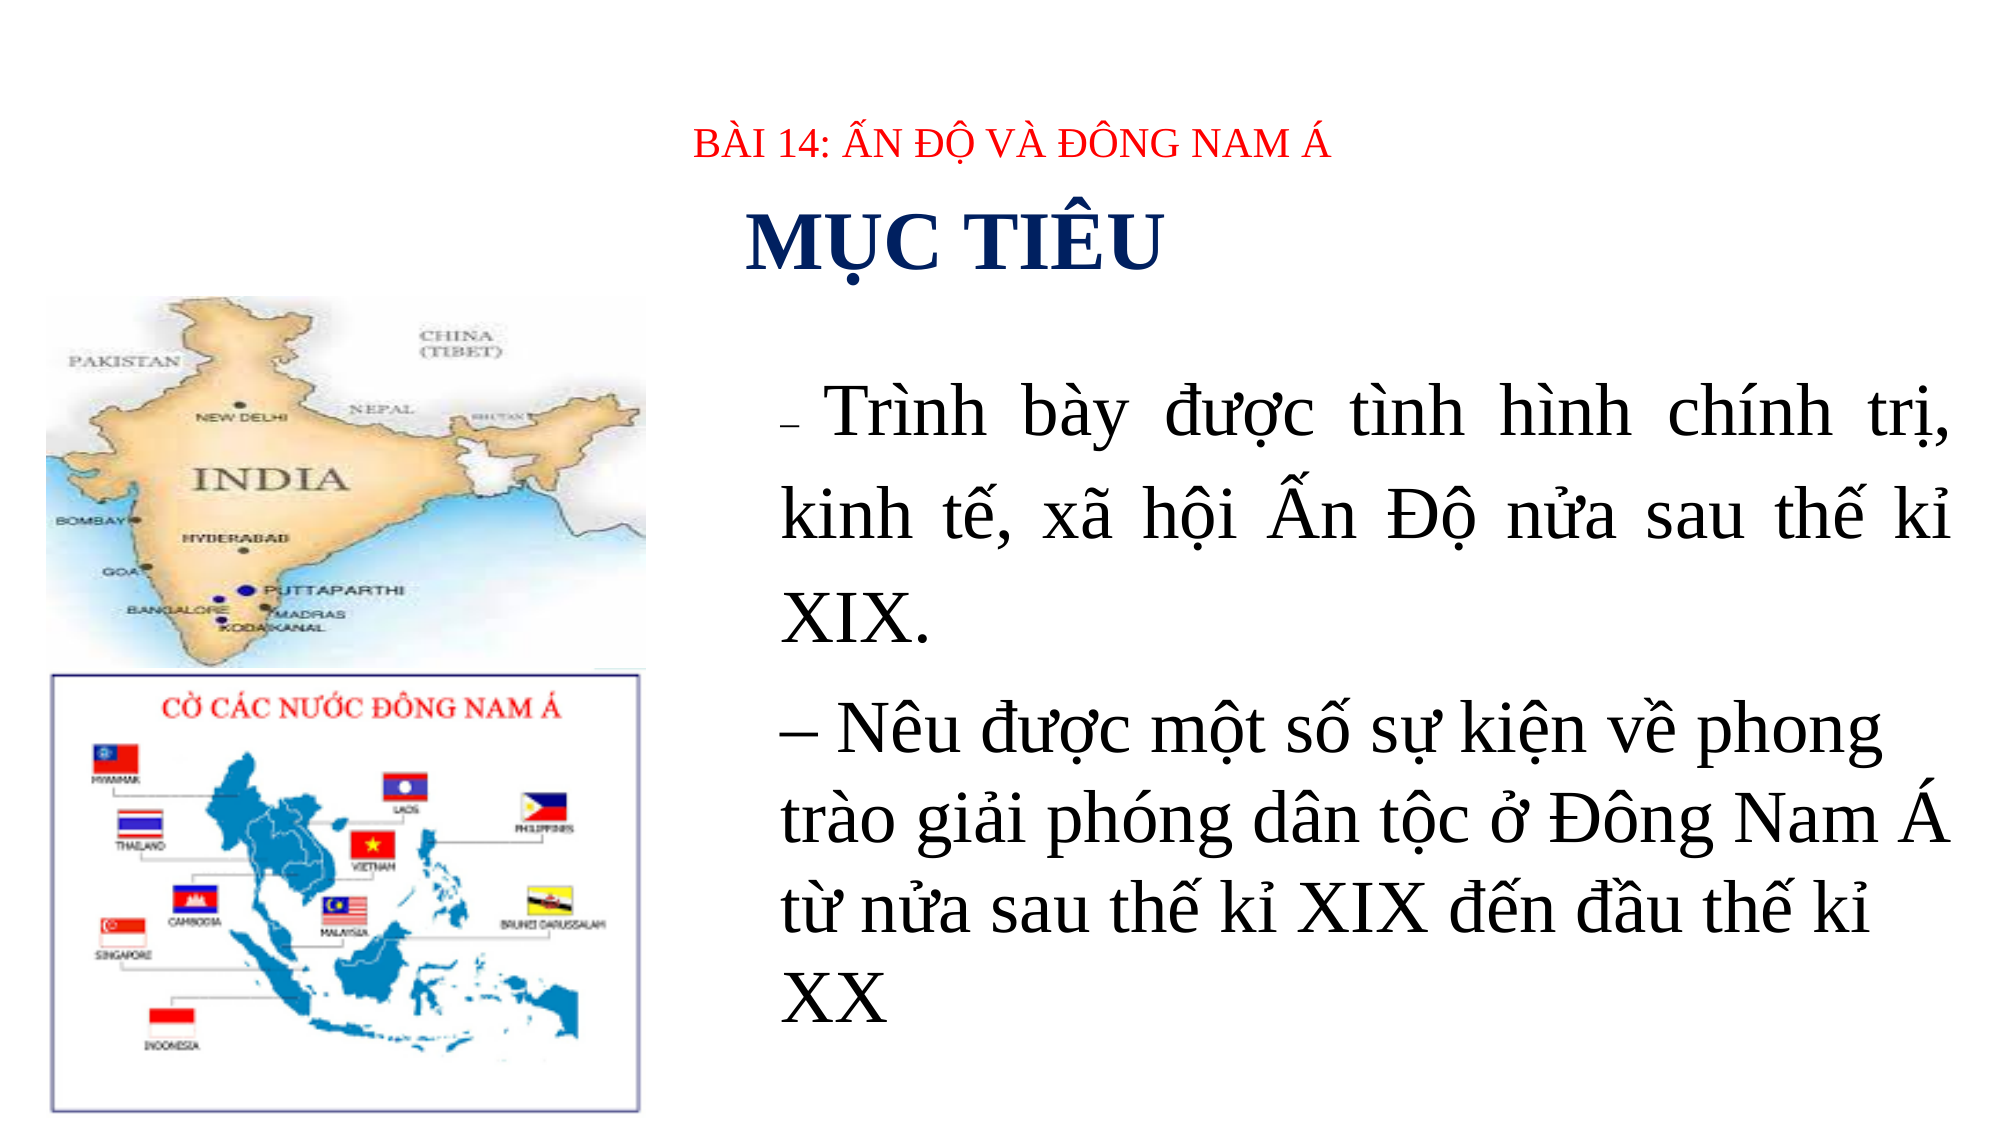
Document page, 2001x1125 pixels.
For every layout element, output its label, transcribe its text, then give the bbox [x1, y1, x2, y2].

title BÀI 14: ẤN ĐỘ VÀ ĐÔNG NAM Á [149, 112, 1876, 281]
text_box – Trình bày được tình hình chính trị, kinh tế, xã hội Ấn Độ nửa sau thế kỉ XIX. – Nêu được một số sự kiện về phong trào giải phóng dân tộc ở Đông Nam Á từ nửa sau thế kỉ XIX đến đầu thế kỉ XX [780, 346, 1954, 1039]
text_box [46, 296, 646, 1118]
text_box MỤC TIÊU [568, 174, 1344, 294]
